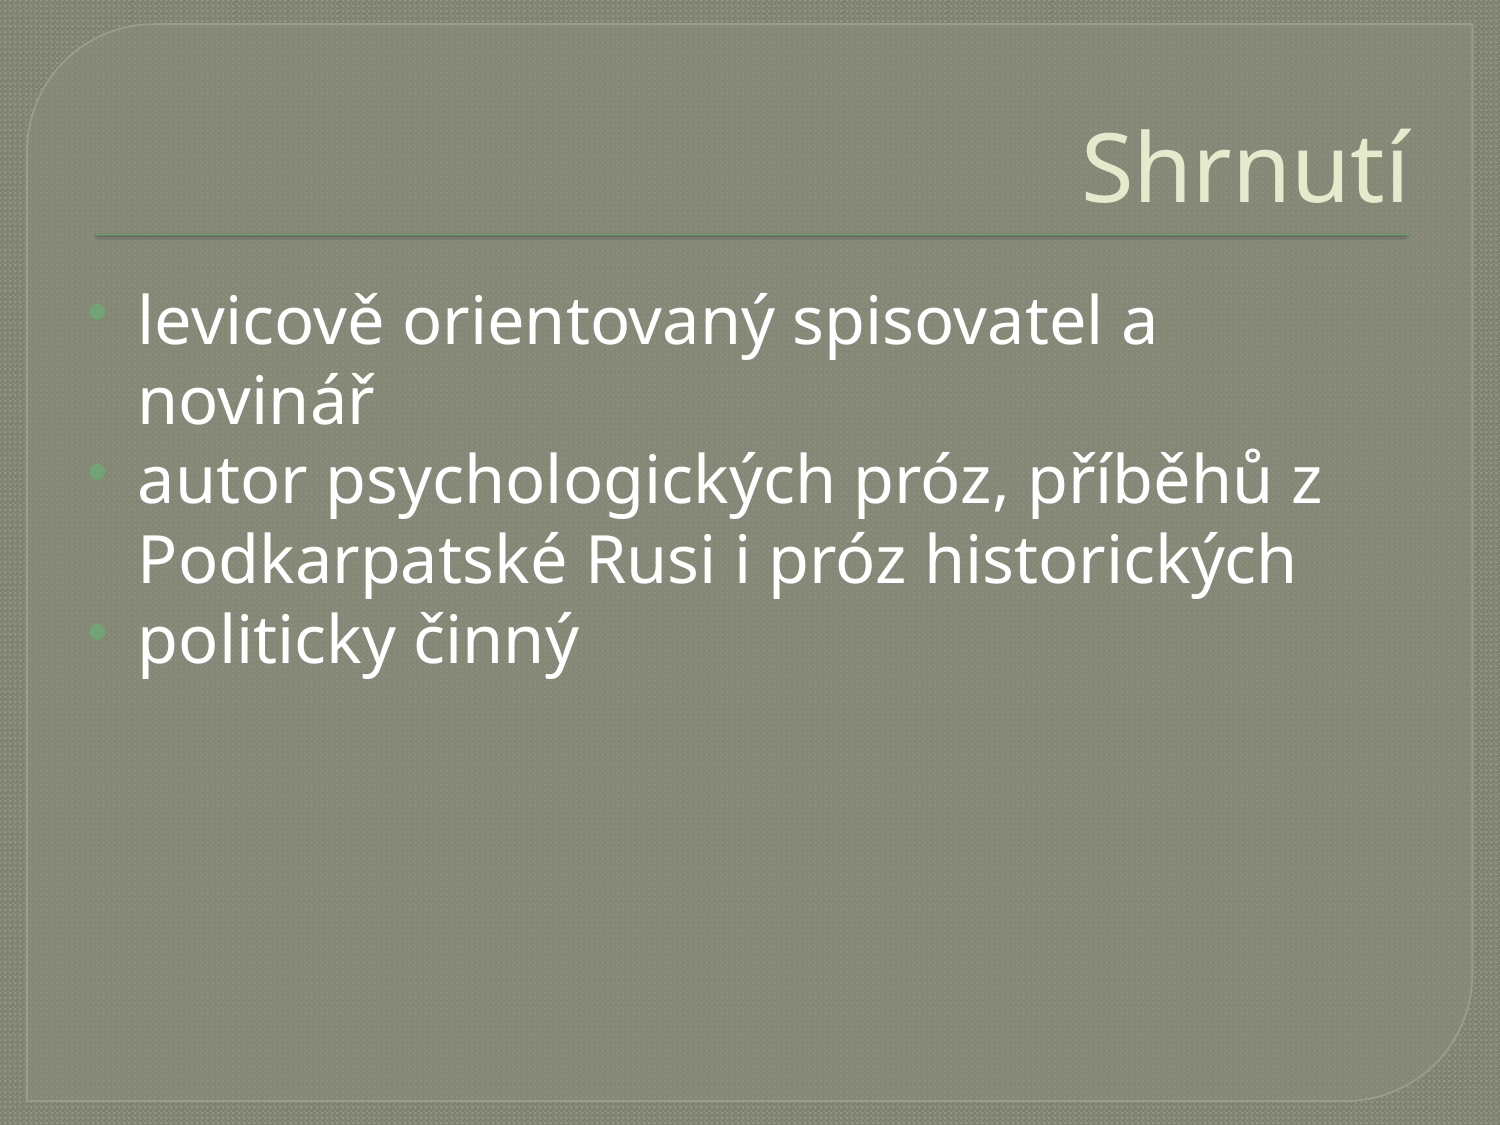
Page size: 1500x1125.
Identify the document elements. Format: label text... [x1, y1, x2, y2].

title Shrnutí [75, 41, 1425, 230]
list levicově orientovaný spisovatel a novinář autor psychologických próz, příběhů z Podkarpatské Rusi i próz historických politicky činný [75, 270, 1425, 1013]
